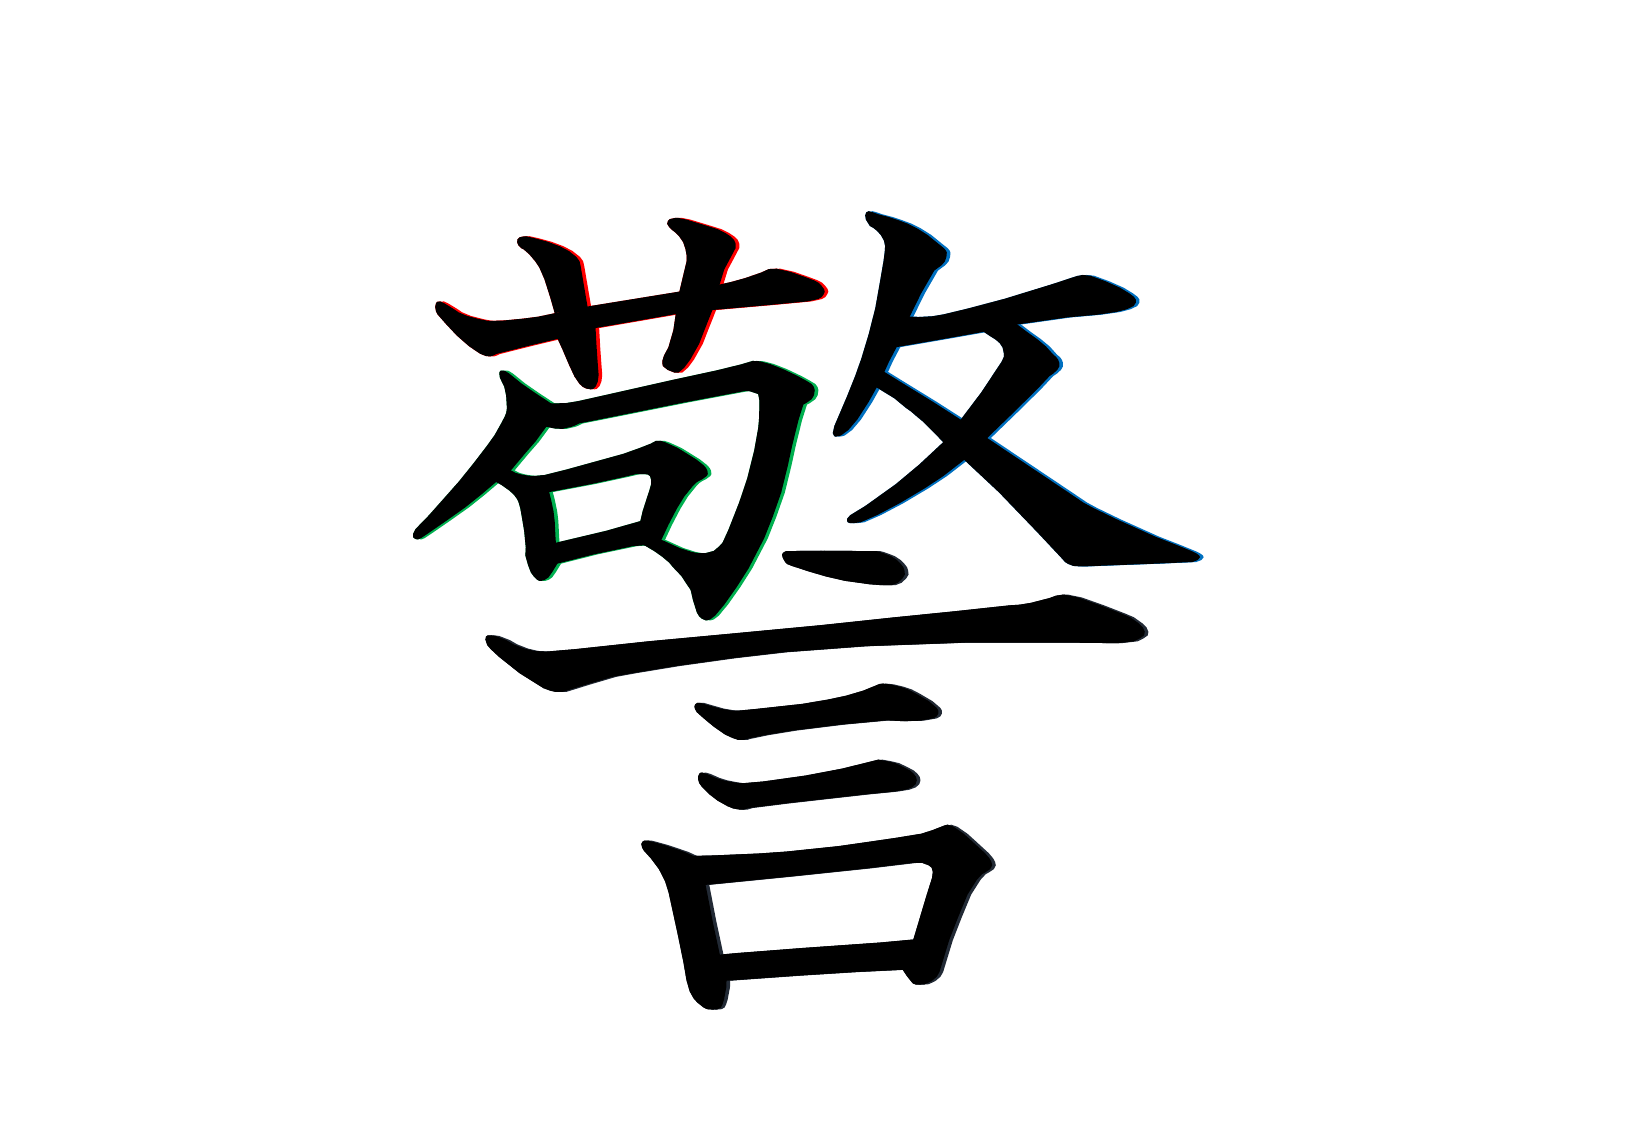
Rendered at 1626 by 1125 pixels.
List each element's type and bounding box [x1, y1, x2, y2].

text_box [412, 210, 1201, 1010]
